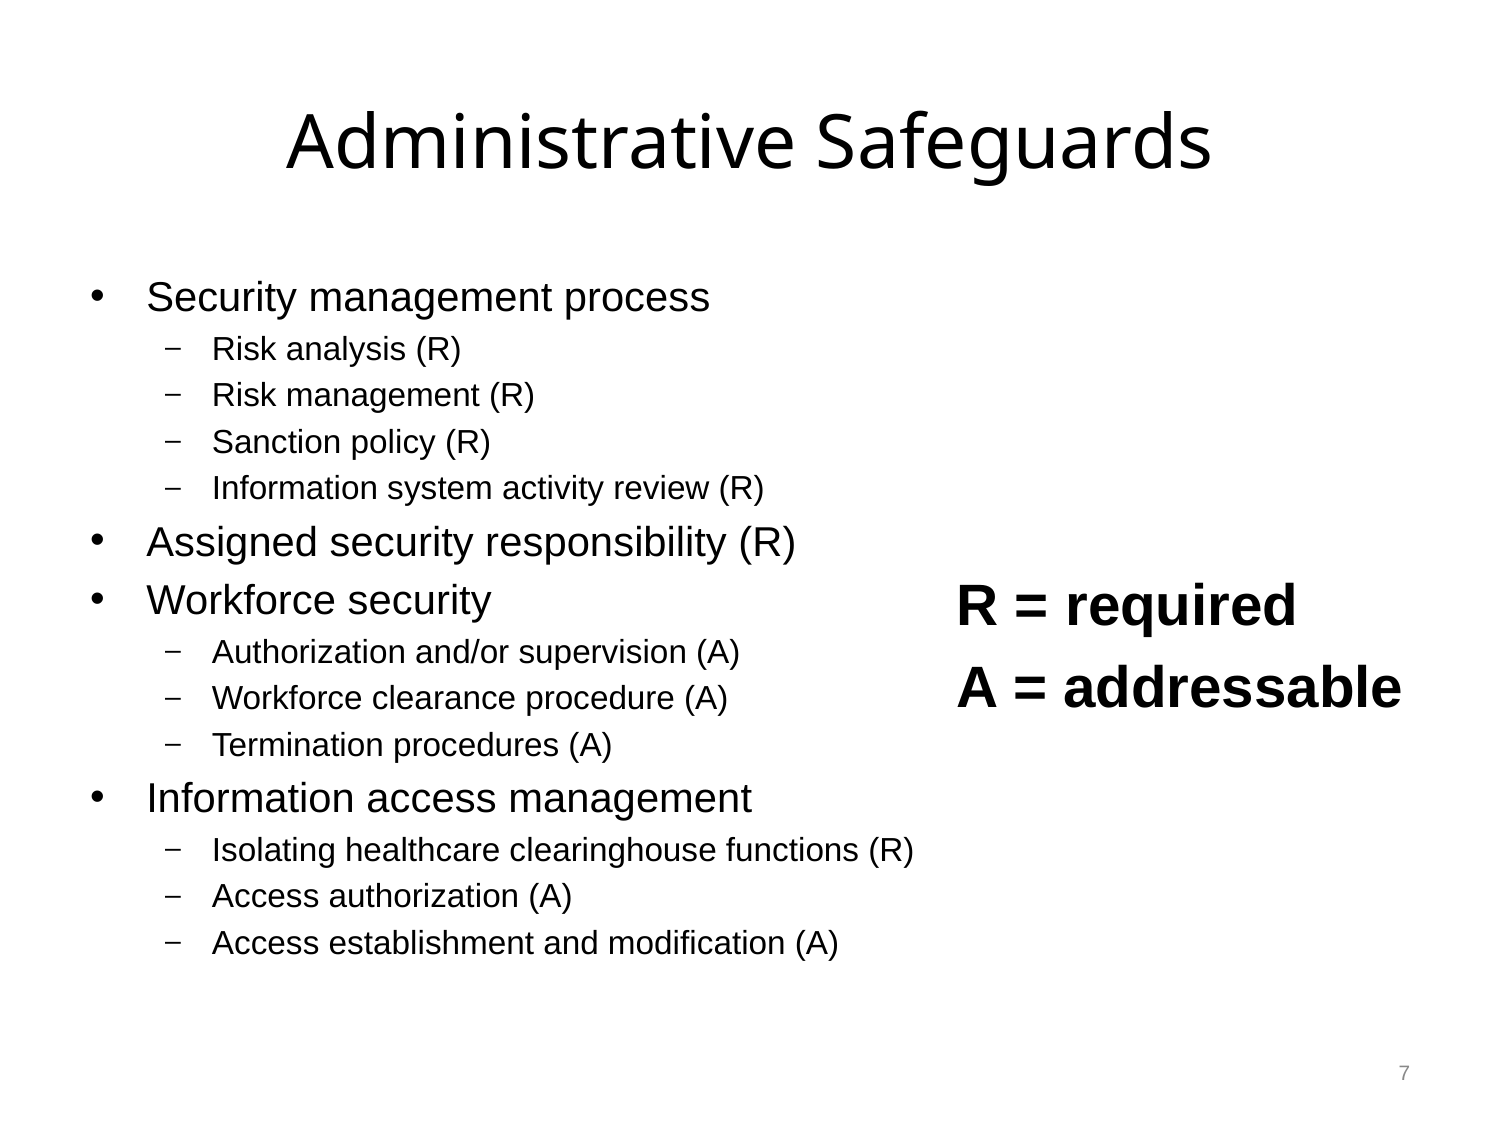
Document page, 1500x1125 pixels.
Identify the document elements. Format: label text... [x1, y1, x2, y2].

slide_number 7 [1341, 1027, 1425, 1118]
list R = required A = addressable [941, 559, 1425, 730]
list Security management process Risk analysis (R) Risk management (R) Sanction policy (R) Information system activity review (R) Assigned security responsibility (R) Workforce security Authorization and/or supervision (A) Workforce clearance procedure (A) Termination procedures (A) Information access management Isolating healthcare clearinghouse functions (R) Access authorization (A) Access establishment and modification (A) [75, 262, 1425, 1052]
title Administrative Safeguards [75, 45, 1425, 233]
